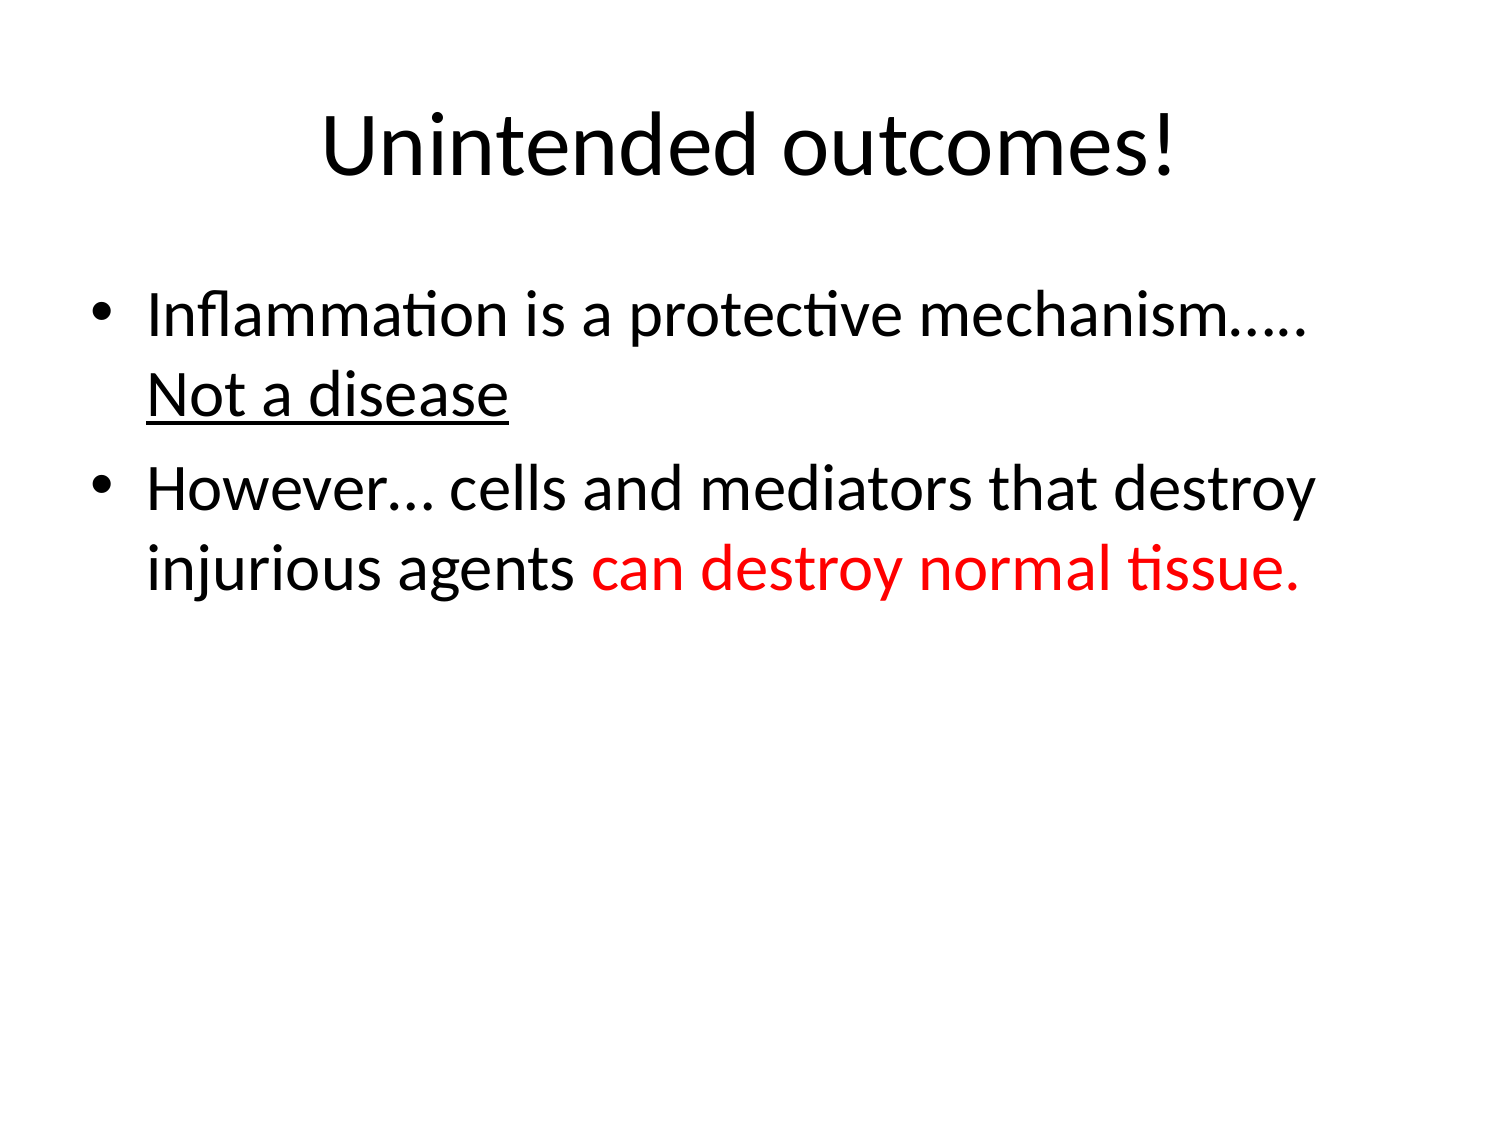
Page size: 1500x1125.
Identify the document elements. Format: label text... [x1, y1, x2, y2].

list Inflammation is a protective mechanism….. Not a disease However… cells and mediators that destroy injurious agents can destroy normal tissue. [75, 262, 1425, 1005]
title Unintended outcomes! [75, 45, 1425, 233]
